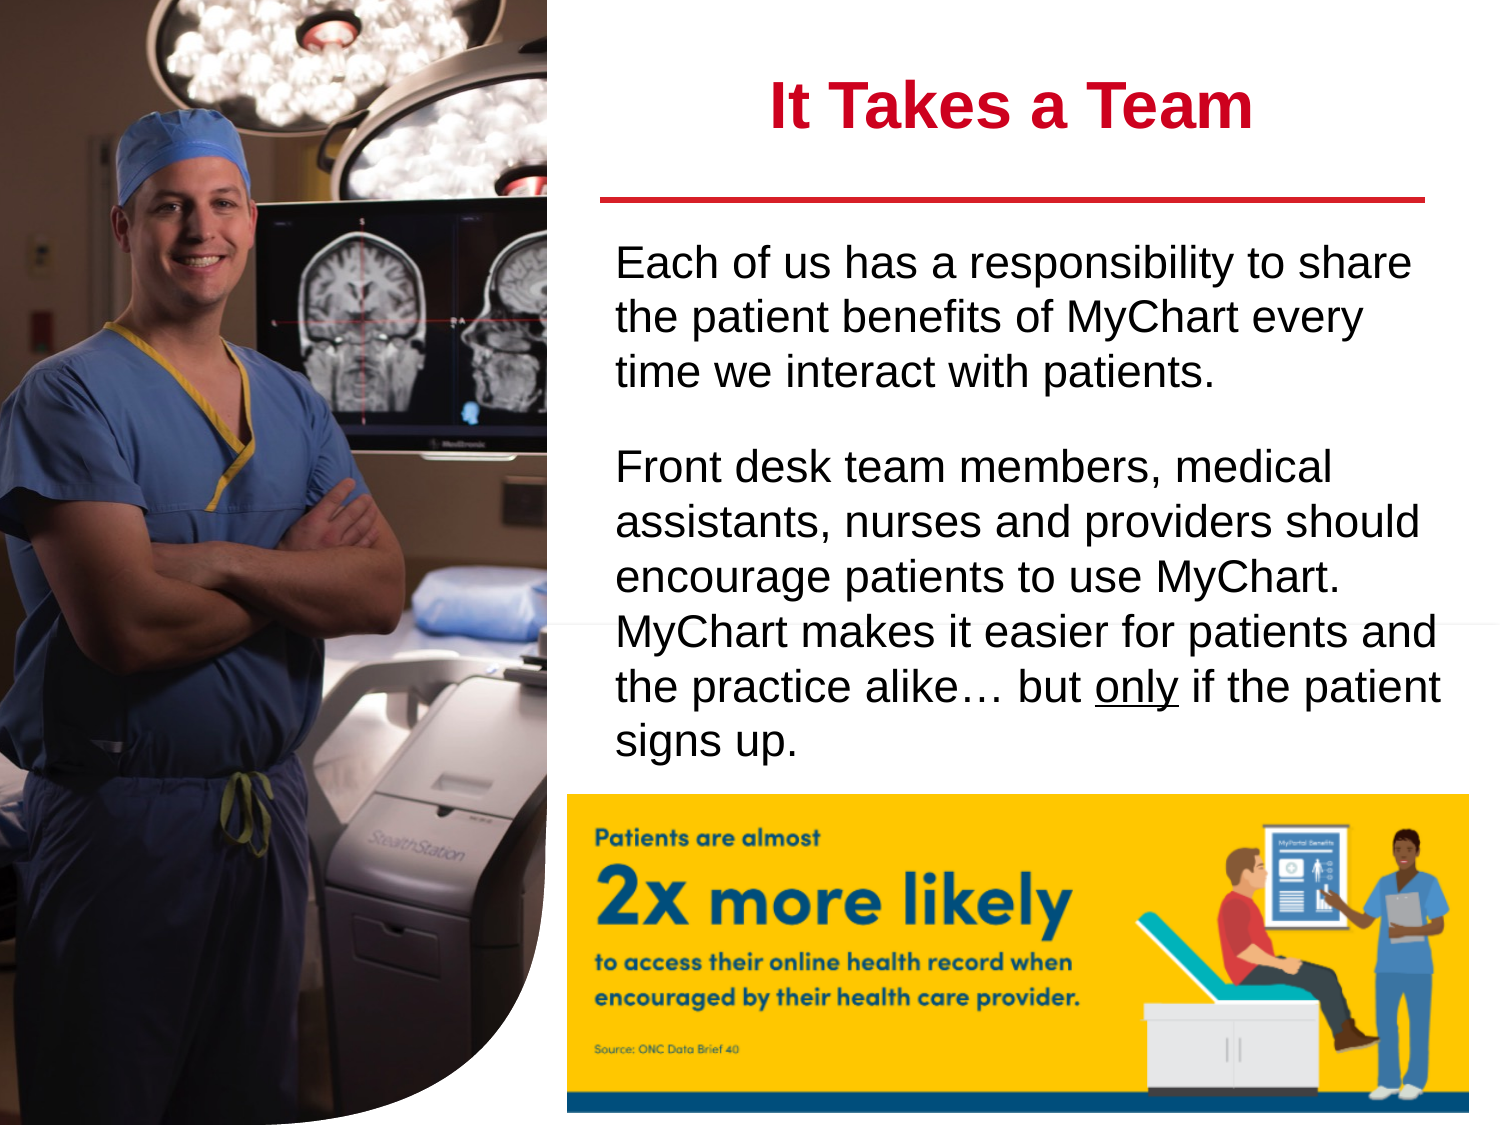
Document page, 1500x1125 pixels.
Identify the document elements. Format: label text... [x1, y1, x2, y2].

picture [566, 794, 1470, 1113]
picture [0, 0, 547, 1125]
title It Takes a Team [600, 45, 1425, 159]
list Each of us has a responsibility to share the patient benefits of MyChart every time we interact with patients. Front desk team members, medical assistants, nurses and providers should encourage patients to use MyChart. MyChart makes it easier for patients and the practice alike… but only if the patient signs up. [600, 224, 1469, 775]
